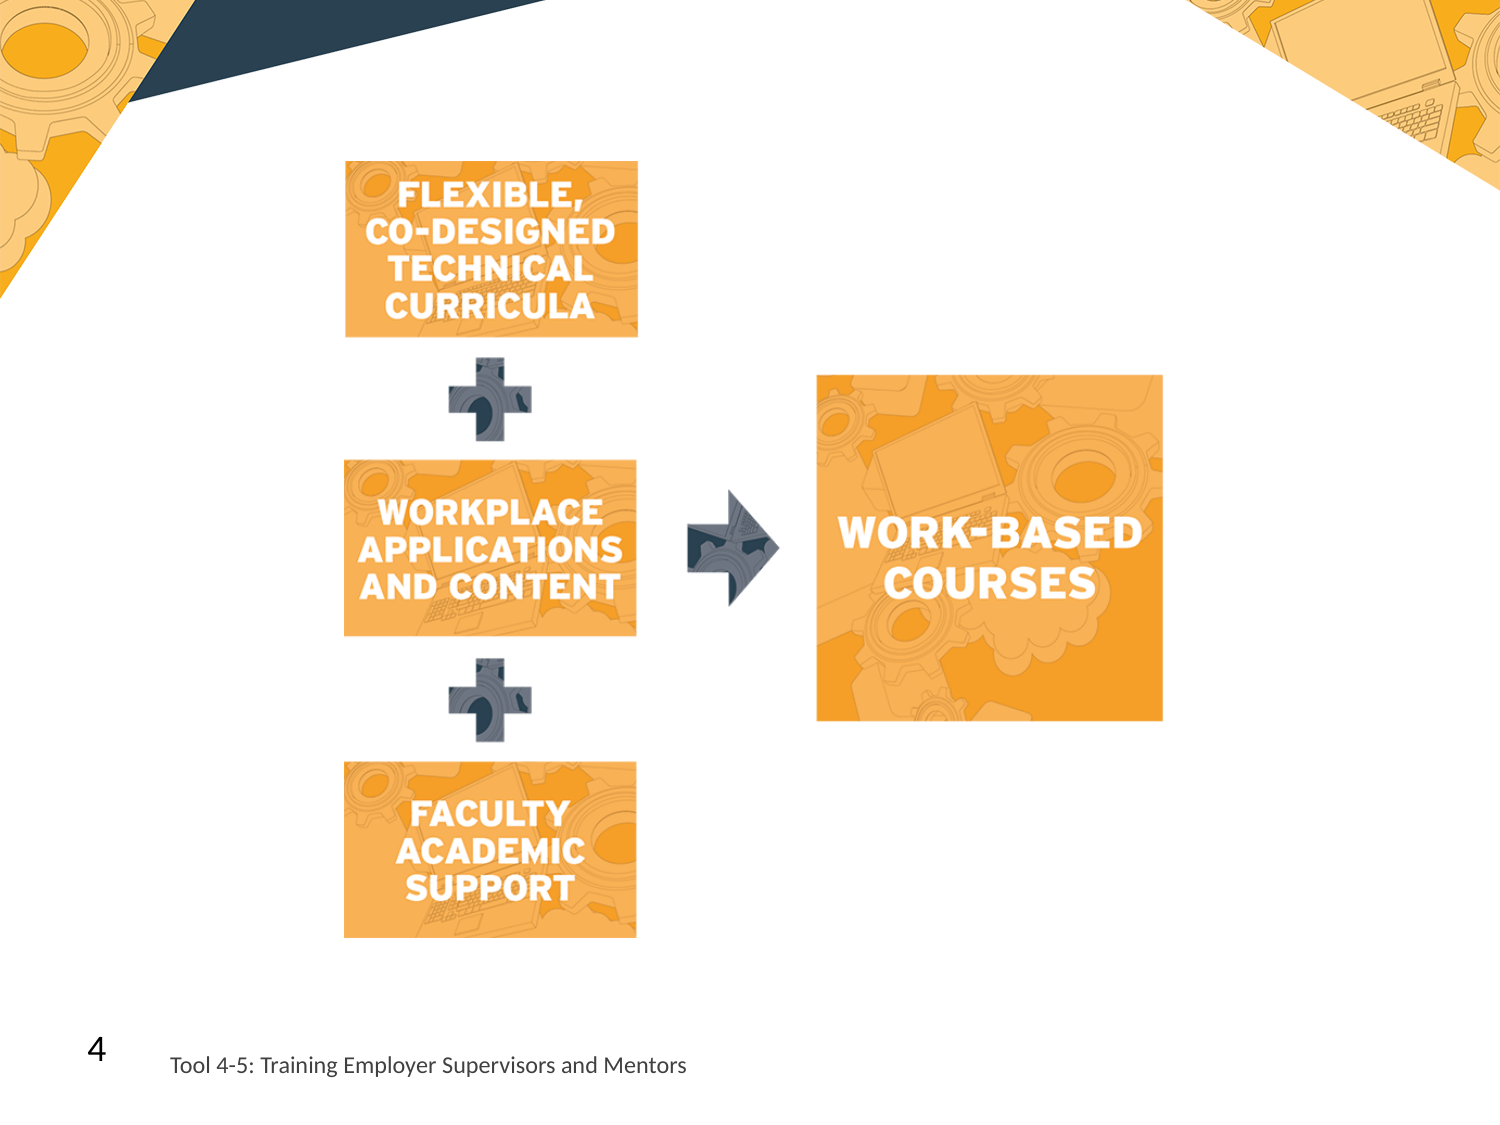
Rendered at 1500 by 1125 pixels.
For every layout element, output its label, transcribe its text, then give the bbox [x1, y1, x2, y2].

slide_number 4 [87, 1024, 220, 1100]
picture [0, 0, 1500, 1125]
